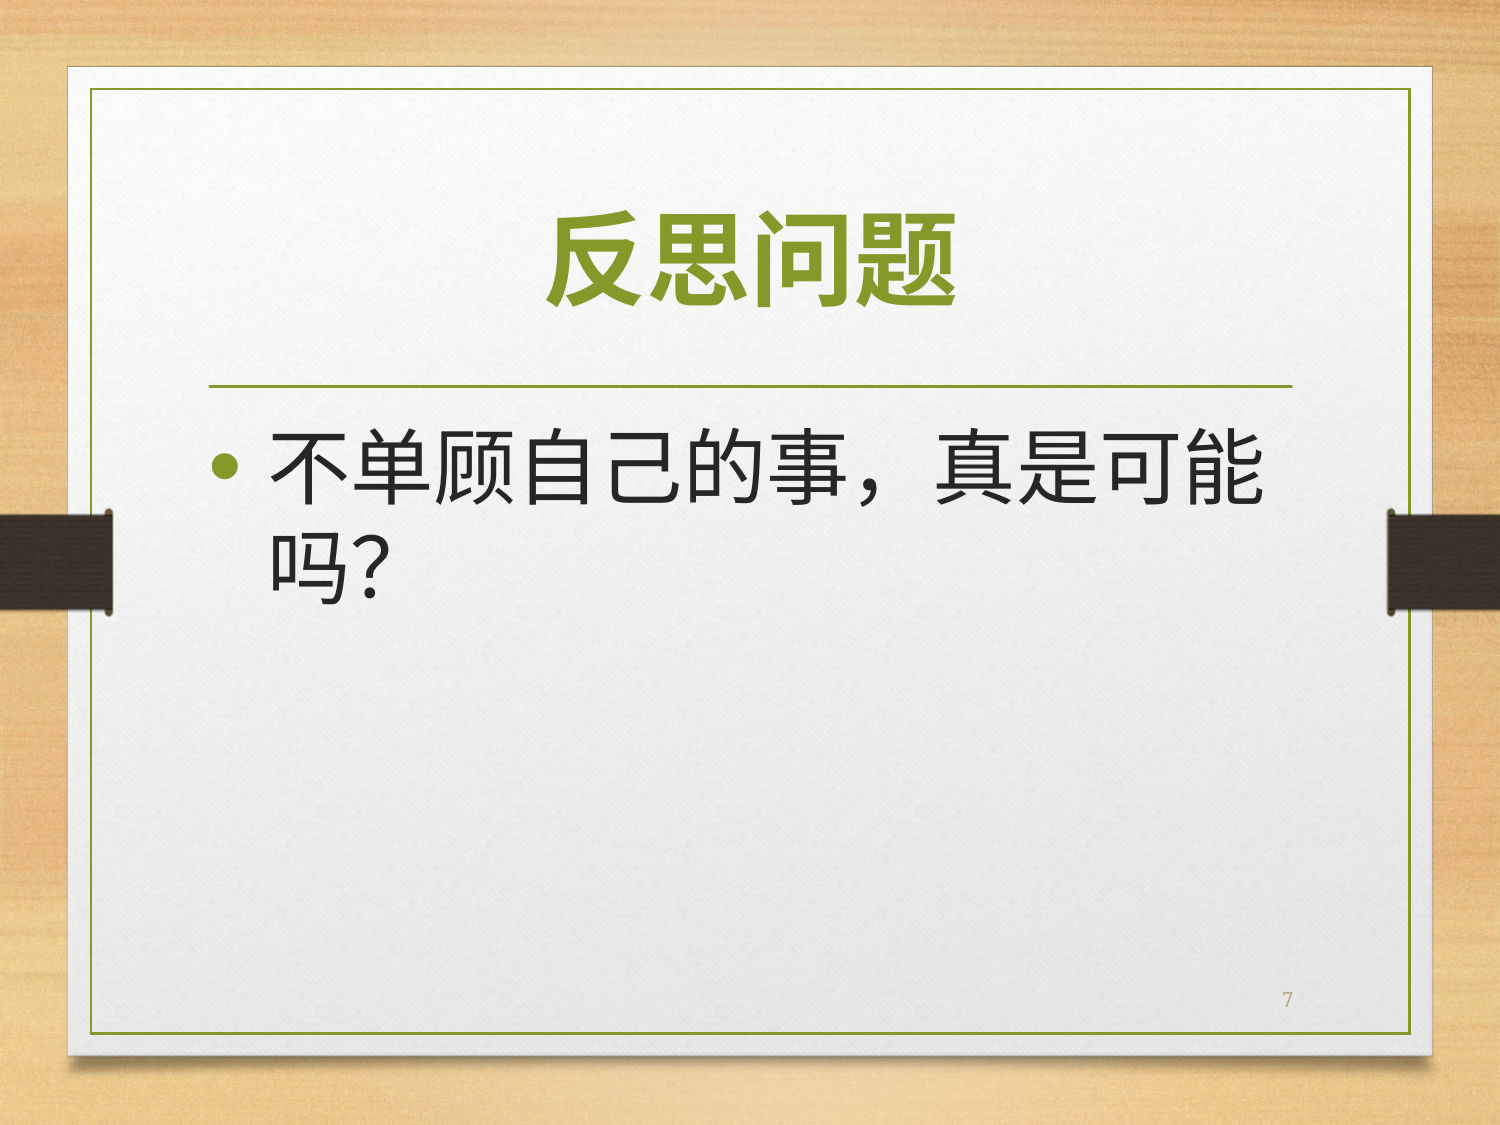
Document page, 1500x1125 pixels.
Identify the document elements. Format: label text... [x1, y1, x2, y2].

picture [0, 0, 1500, 1125]
title 反思问题 [193, 150, 1309, 365]
slide_number 7 [1243, 977, 1309, 1024]
list 不单顾自己的事，真是可能吗？ [193, 408, 1309, 974]
